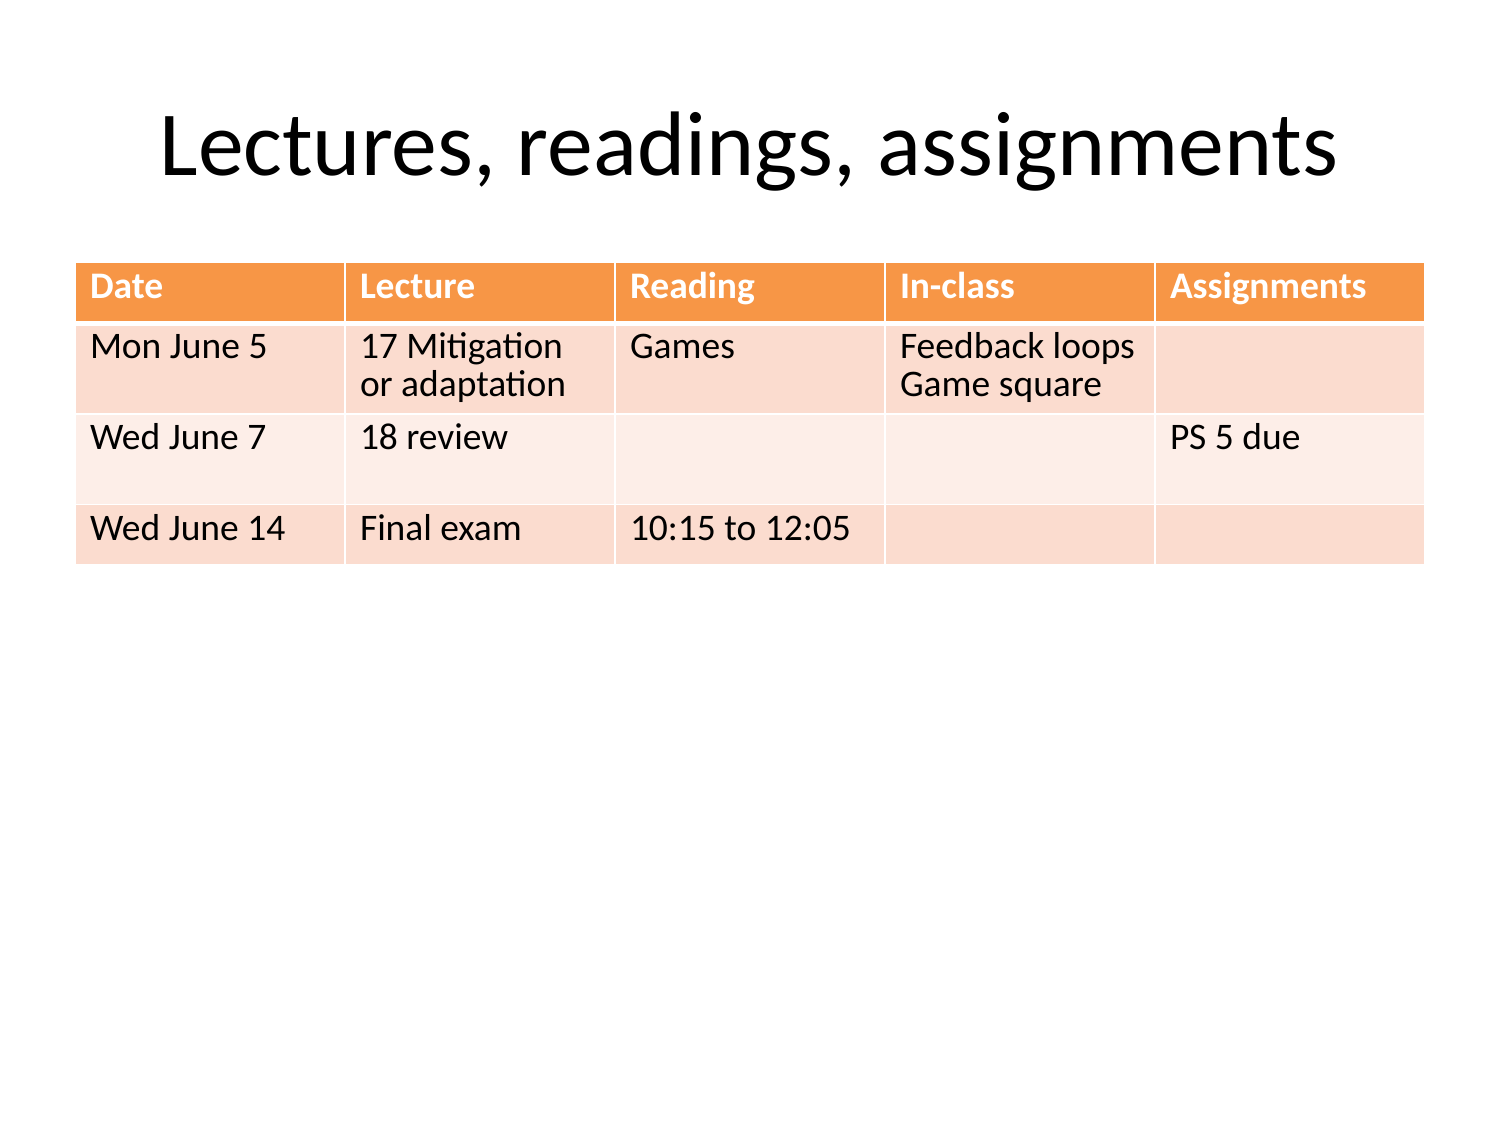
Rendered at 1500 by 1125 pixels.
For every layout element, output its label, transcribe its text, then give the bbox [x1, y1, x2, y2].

table_cell Games [616, 326, 884, 413]
table_header Assignments [1156, 263, 1424, 321]
table_header In-class [886, 263, 1154, 321]
table_cell 18 review [346, 415, 614, 504]
table_cell PS 5 due [1156, 415, 1424, 504]
table_header Lecture [346, 263, 614, 321]
table_header Date [76, 263, 344, 321]
table_cell 10:15 to 12:05 [616, 505, 884, 564]
table_cell Final exam [346, 505, 614, 564]
table_cell 17 Mitigation or adaptation [346, 326, 614, 413]
title Lectures, readings, assignments [75, 45, 1425, 233]
table_header Reading [616, 263, 884, 321]
table_cell Feedback loops Game square [886, 326, 1154, 413]
table_cell Wed June 7 [76, 415, 344, 504]
table_cell [1156, 505, 1424, 564]
table_cell [616, 415, 884, 504]
table_cell [886, 415, 1154, 504]
table_cell Wed June 14 [76, 505, 344, 564]
table_cell [1156, 326, 1424, 413]
table_cell [886, 505, 1154, 564]
table_cell Mon June 5 [76, 326, 344, 413]
